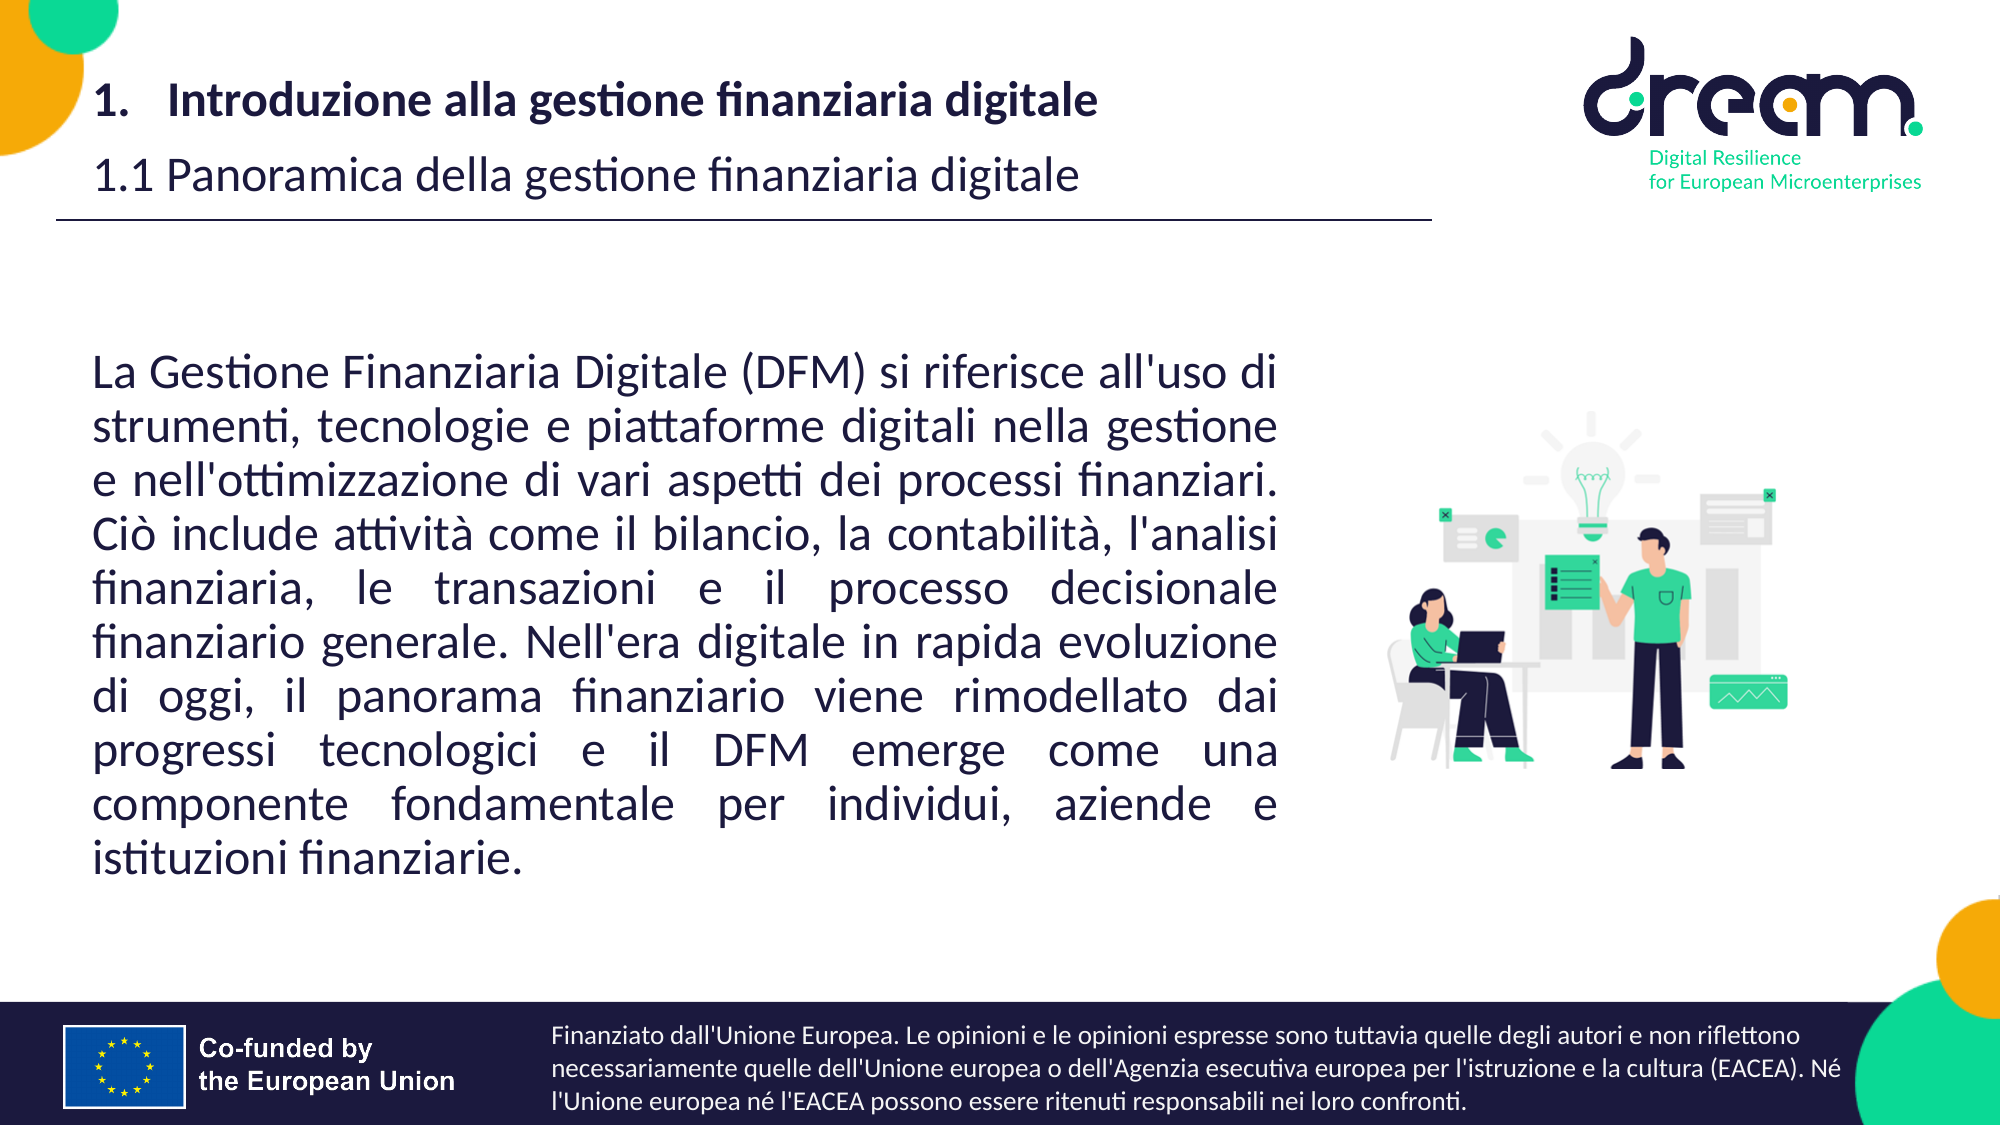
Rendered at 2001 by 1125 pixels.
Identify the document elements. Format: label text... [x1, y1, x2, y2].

picture [56, 1022, 480, 1112]
picture [0, 0, 155, 175]
picture [1358, 411, 1818, 769]
list Introduzione alla gestione finanziaria digitale 1.1 Panoramica della gestione finanziaria digitale [77, 74, 1411, 210]
picture [1583, 28, 1923, 200]
picture [1847, 895, 2000, 1125]
list La Gestione Finanziaria Digitale (DFM) si riferisce all'uso di strumenti, tecnologie e piattaforme digitali nella gestione e nell'ottimizzazione di vari aspetti dei processi finanziari. Ciò include attività come il bilancio, la contabilità, l'analisi finanziaria, le transazioni e il processo decisionale finanziario generale. Nell'era digitale in rapida evoluzione di oggi, il panorama finanziario viene rimodellato dai progressi tecnologici e il DFM emerge come una componente fondamentale per individui, aziende e istituzioni finanziarie. [77, 267, 1295, 956]
